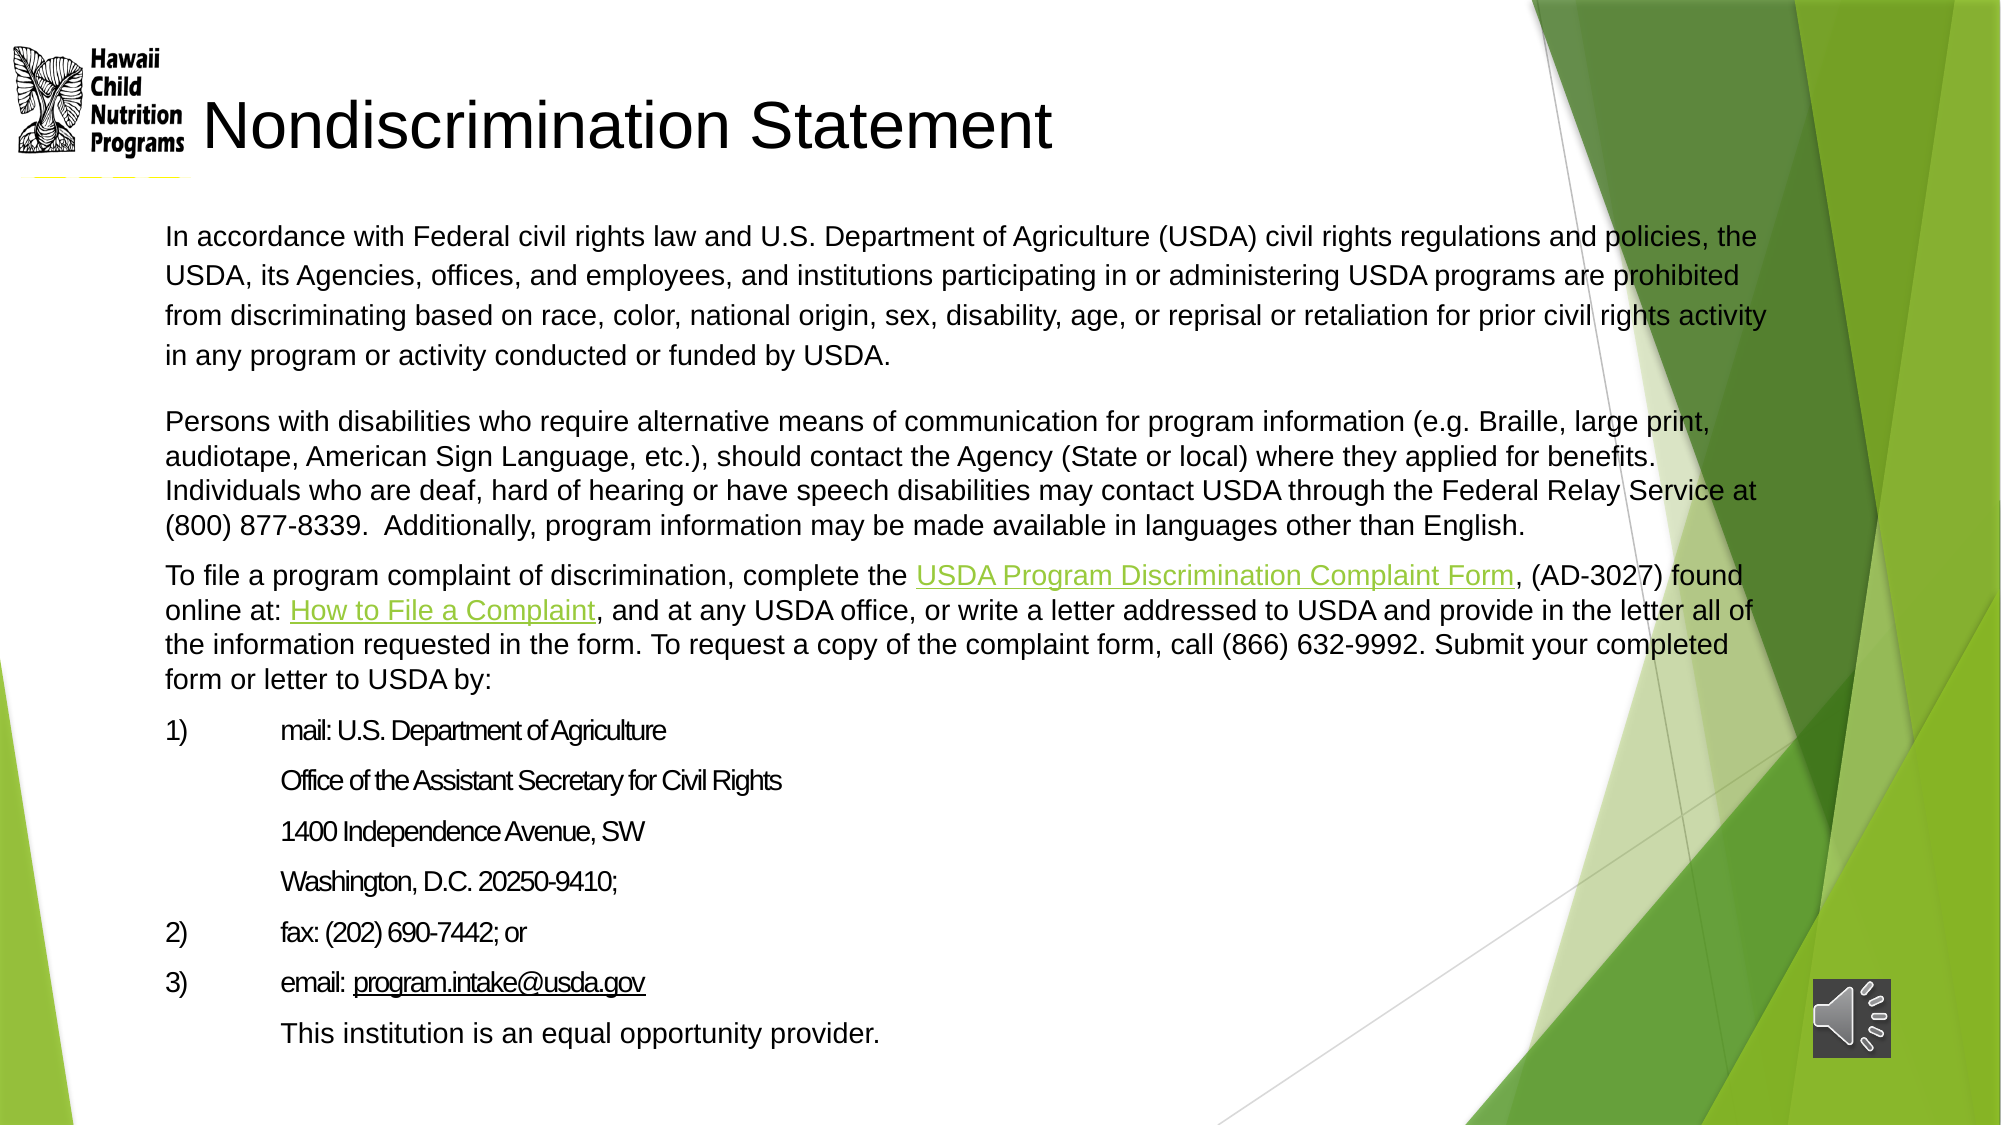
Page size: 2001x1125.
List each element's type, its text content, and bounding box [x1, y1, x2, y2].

list In accordance with Federal civil rights law and U.S. Department of Agriculture (USDA) civil rights regulations and policies, the USDA, its Agencies, offices, and employees, and institutions participating in or administering USDA programs are prohibited from discriminating based on race, color, national origin, sex, disability, age, or reprisal or retaliation for prior civil rights activity in any program or activity conducted or funded by USDA. Persons with disabilities who require alternative means of communication for program information (e.g. Braille, large print, audiotape, American Sign Language, etc.), should contact the Agency (State or local) where they applied for benefits. Individuals who are deaf, hard of hearing or have speech disabilities may contact USDA through the Federal Relay Service at (800) 877-8339. Additionally, program information may be made available in languages other than English. To file a program complaint of discrimination, complete the USDA Program Discrimination Complaint Form, (AD-3027) found online at: How to File a Complaint, and at any USDA office, or write a letter addressed to USDA and provide in the letter all of the information requested in the form. To request a copy of the complaint form, call (866) 632-9992. Submit your completed form or letter to USDA by: 1) mail: U.S. Department of Agriculture Office of the Assistant Secretary for Civil Rights 1400 Independence Avenue, SW Washington, D.C. 20250-9410; 2) fax: (202) 690-7442; or 3) email: program.intake@usda.gov This institution is an equal opportunity provider. [150, 204, 1787, 1059]
title Nondiscrimination Statement [203, 74, 1813, 185]
picture [1811, 977, 1893, 1059]
picture [0, 0, 204, 178]
